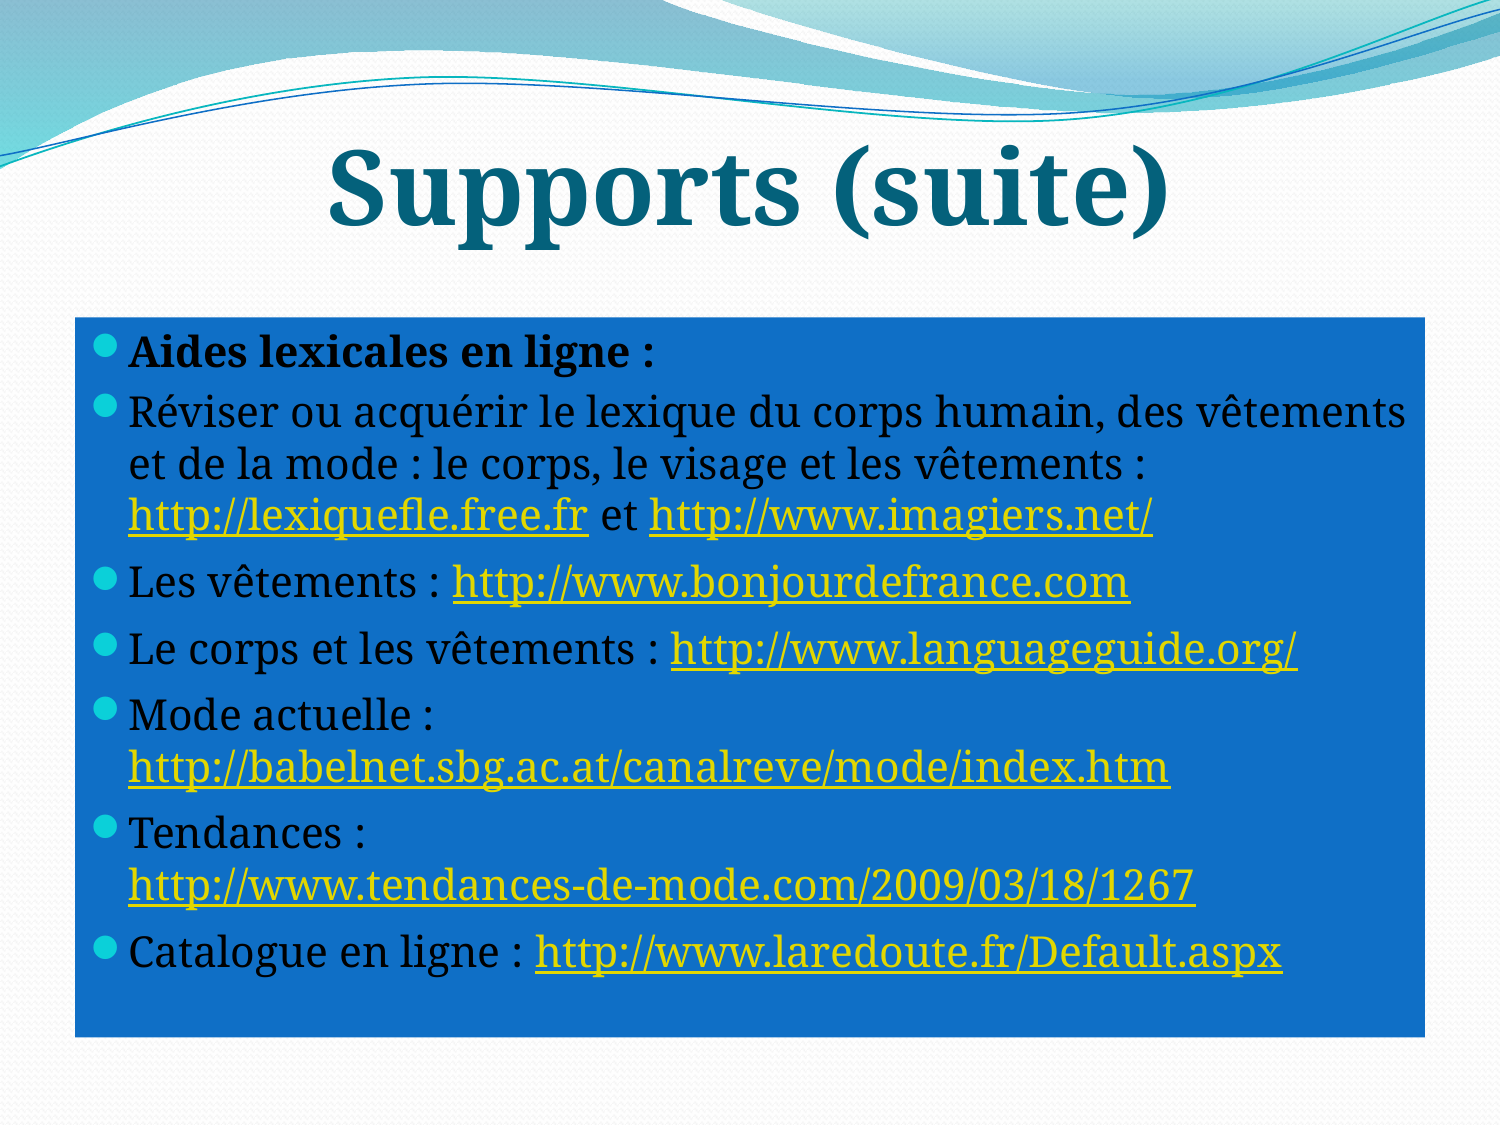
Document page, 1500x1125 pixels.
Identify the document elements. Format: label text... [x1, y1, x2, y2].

list Aides lexicales en ligne : Réviser ou acquérir le lexique du corps humain, des vêtements et de la mode : le corps, le visage et les vêtements : http://lexiquefle.free.fr et http://www.imagiers.net/ Les vêtements : http://www.bonjourdefrance.com Le corps et les vêtements : http://www.languageguide.org/ Mode actuelle : http://babelnet.sbg.ac.at/canalreve/mode/index.htm Tendances : http://www.tendances-de-mode.com/2009/03/18/1267 Catalogue en ligne : http://www.laredoute.fr/Default.aspx [74, 317, 1426, 1038]
title Supports (suite) [74, 70, 1426, 247]
